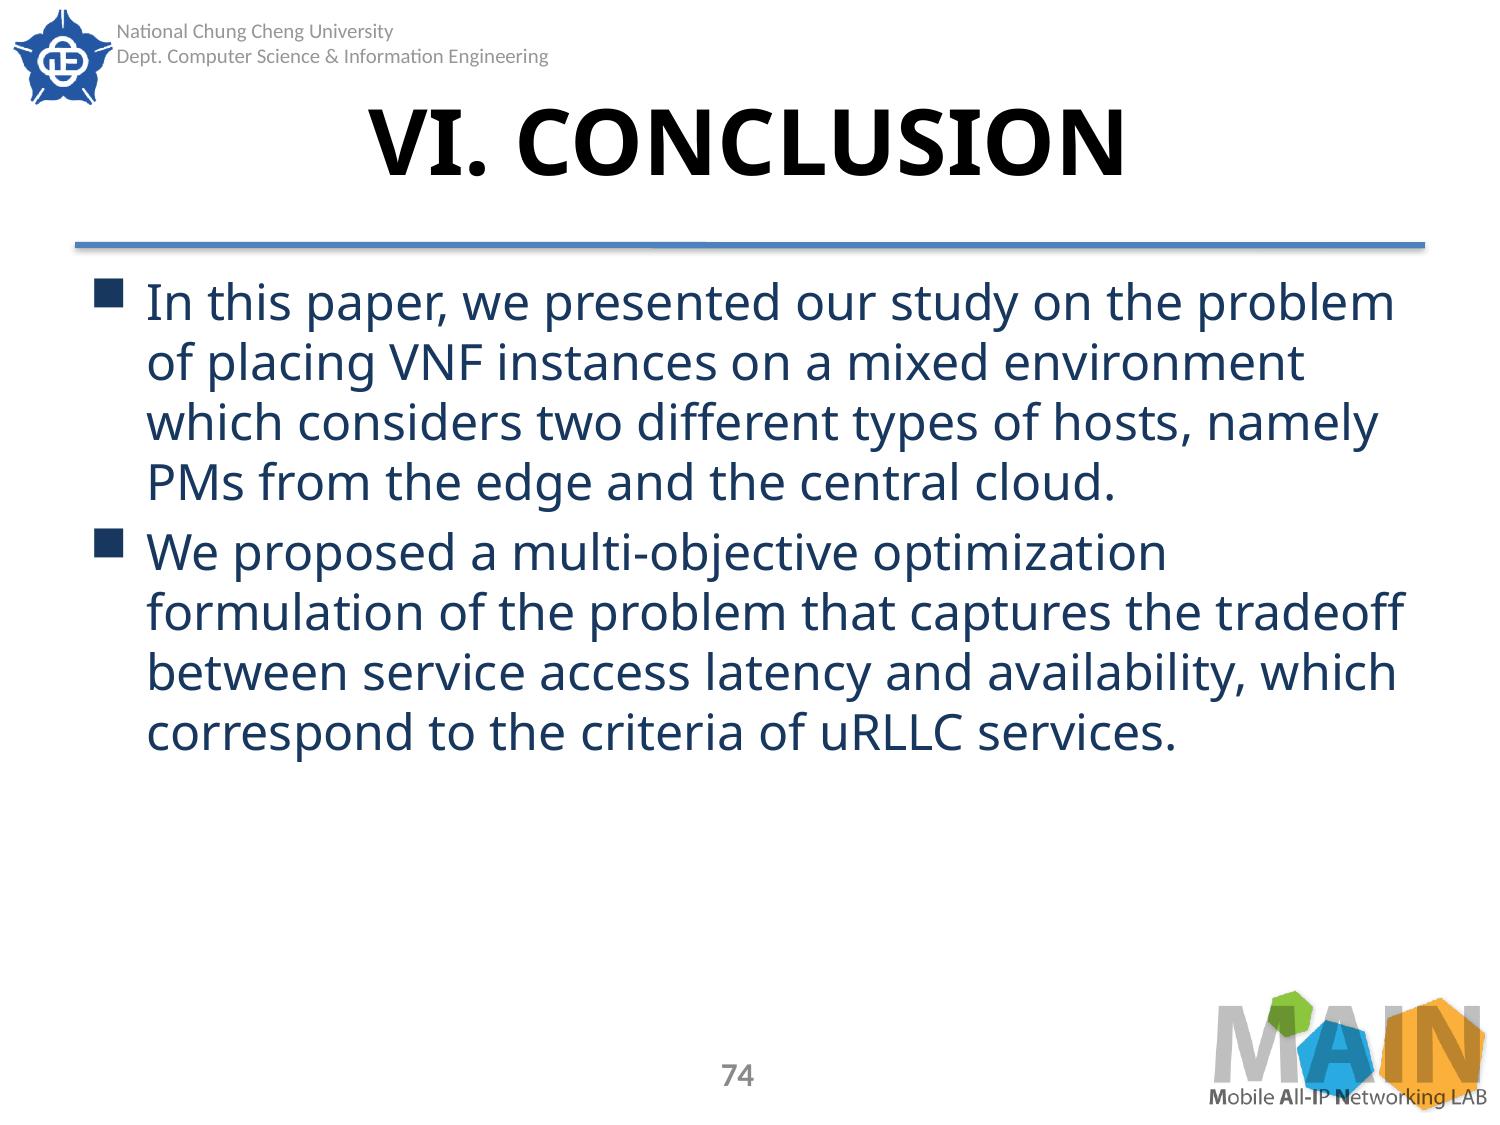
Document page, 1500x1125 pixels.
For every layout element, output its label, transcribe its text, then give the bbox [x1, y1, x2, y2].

picture [1050, 987, 1488, 1113]
list In this paper, we presented our study on the problem of placing VNF instances on a mixed environment which considers two different types of hosts, namely PMs from the edge and the central cloud. We proposed a multi-objective optimization formulation of the problem that captures the tradeoff between service access latency and availability, which correspond to the criteria of uRLLC services. [75, 262, 1425, 1005]
slide_number 74 [562, 1042, 913, 1103]
picture [0, 0, 126, 113]
title VI. CONCLUSION [75, 45, 1425, 233]
